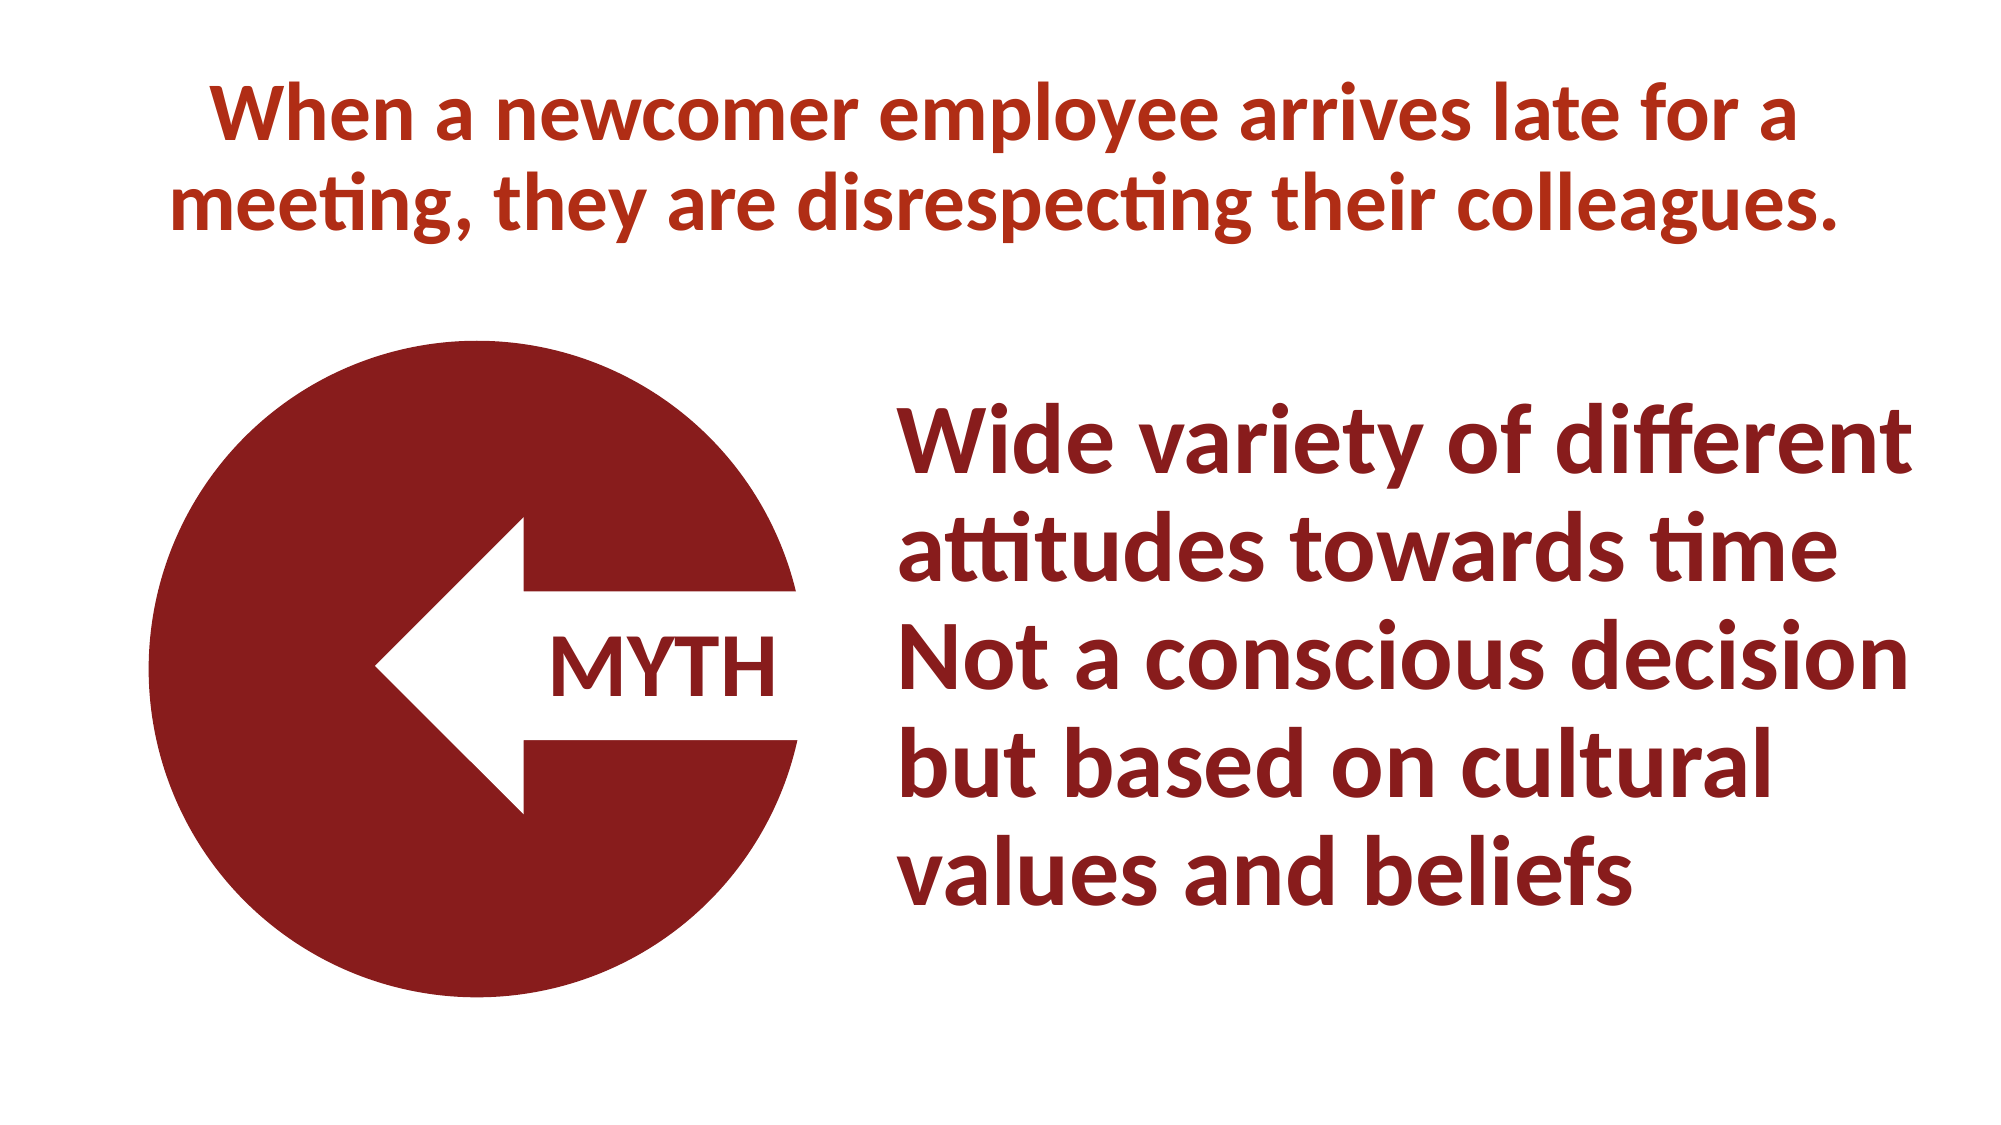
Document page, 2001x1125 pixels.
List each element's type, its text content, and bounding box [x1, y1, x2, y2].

title When a newcomer employee arrives late for a meeting, they are disrespecting their colleagues. [148, 60, 1862, 253]
text_box Wide variety of different attitudes towards time Not a conscious decision but based on cultural values and beliefs [881, 380, 1974, 935]
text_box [148, 340, 815, 998]
